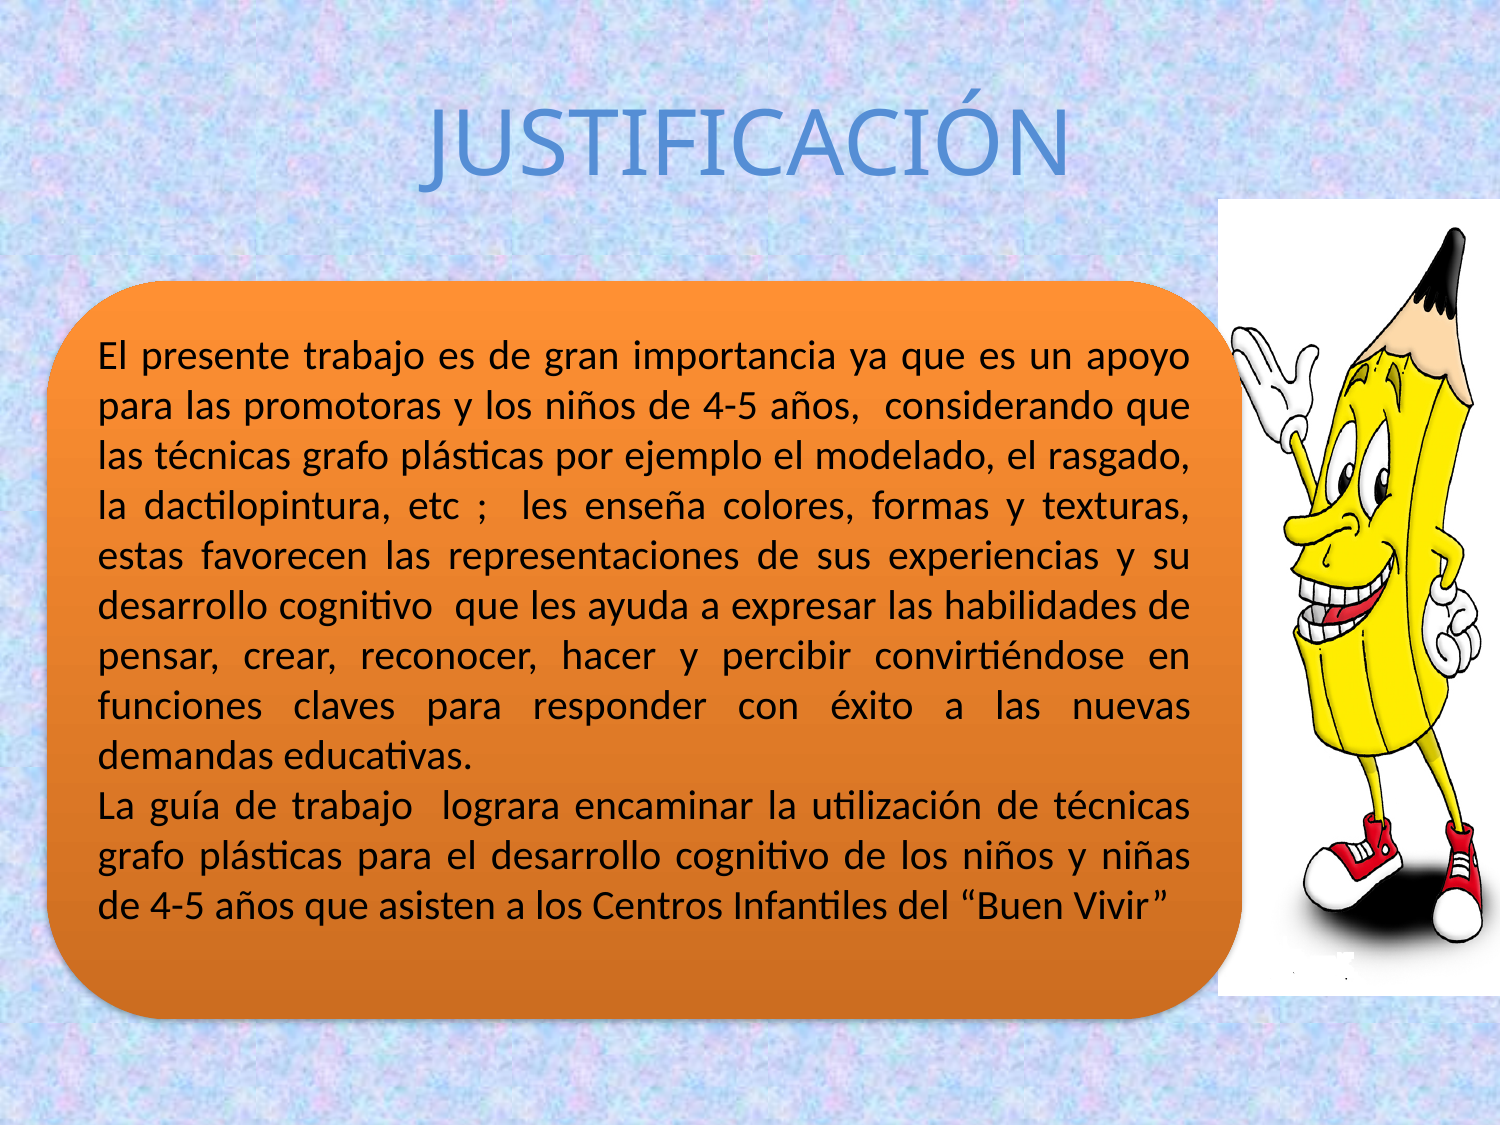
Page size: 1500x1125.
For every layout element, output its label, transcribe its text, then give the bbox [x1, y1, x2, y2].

text_box El presente trabajo es de gran importancia ya que es un apoyo para las promotoras y los niños de 4-5 años, considerando que las técnicas grafo plásticas por ejemplo el modelado, el rasgado, la dactilopintura, etc ; les enseña colores, formas y texturas, estas favorecen las representaciones de sus experiencias y su desarrollo cognitivo que les ayuda a expresar las habilidades de pensar, crear, reconocer, hacer y percibir convirtiéndose en funciones claves para responder con éxito a las nuevas demandas educativas. La guía de trabajo lograra encaminar la utilización de técnicas grafo plásticas para el desarrollo cognitivo de los niños y niñas de 4-5 años que asisten a los Centros Infantiles del “Buen Vivir” [46, 281, 1213, 1020]
title JUSTIFICACIÓN [75, 45, 1425, 233]
picture [0, 0, 1500, 1125]
